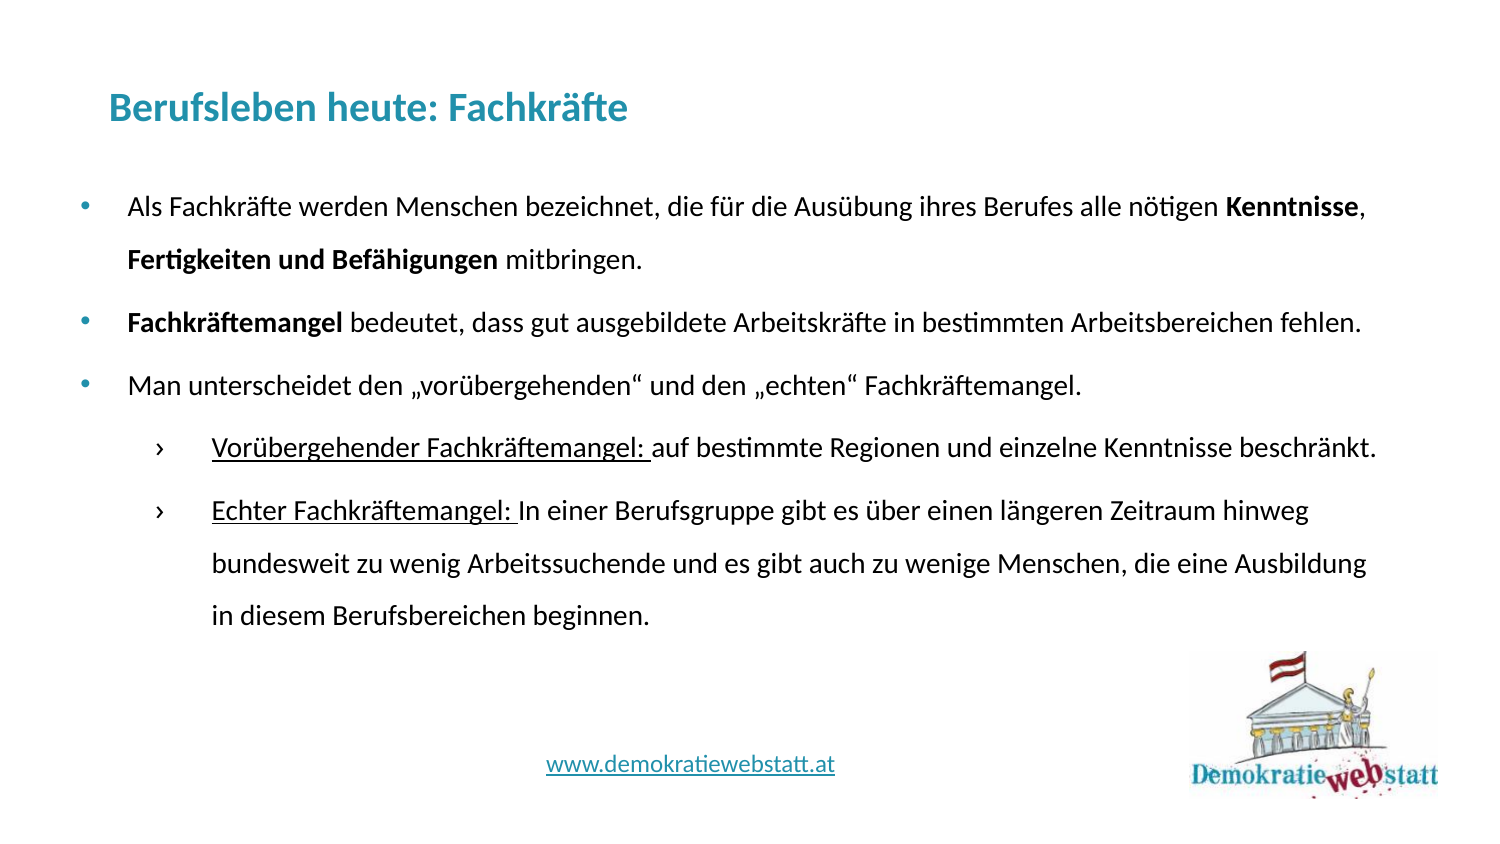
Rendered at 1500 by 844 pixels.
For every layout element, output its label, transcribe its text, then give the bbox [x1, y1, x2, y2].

list Als Fachkräfte werden Menschen bezeichnet, die für die Ausübung ihres Berufes alle nötigen Kenntnisse, Fertigkeiten und Befähigungen mitbringen. Fachkräftemangel bedeutet, dass gut ausgebildete Arbeitskräfte in bestimmten Arbeitsbereichen fehlen. Man unterscheidet den „vorübergehenden“ und den „echten“ Fachkräftemangel. Vorübergehender Fachkräftemangel: auf bestimmte Regionen und einzelne Kenntnisse beschränkt. Echter Fachkräftemangel: In einer Berufsgruppe gibt es über einen längeren Zeitraum hinweg bundesweit zu wenig Arbeitssuchende und es gibt auch zu wenige Menschen, die eine Ausbildung in diesem Berufsbereichen beginnen. [80, 170, 1380, 702]
picture [1188, 651, 1438, 799]
title Berufsleben heute: Fachkräfte [108, 79, 1278, 170]
text_box www.demokratiewebstatt.at [531, 740, 851, 785]
